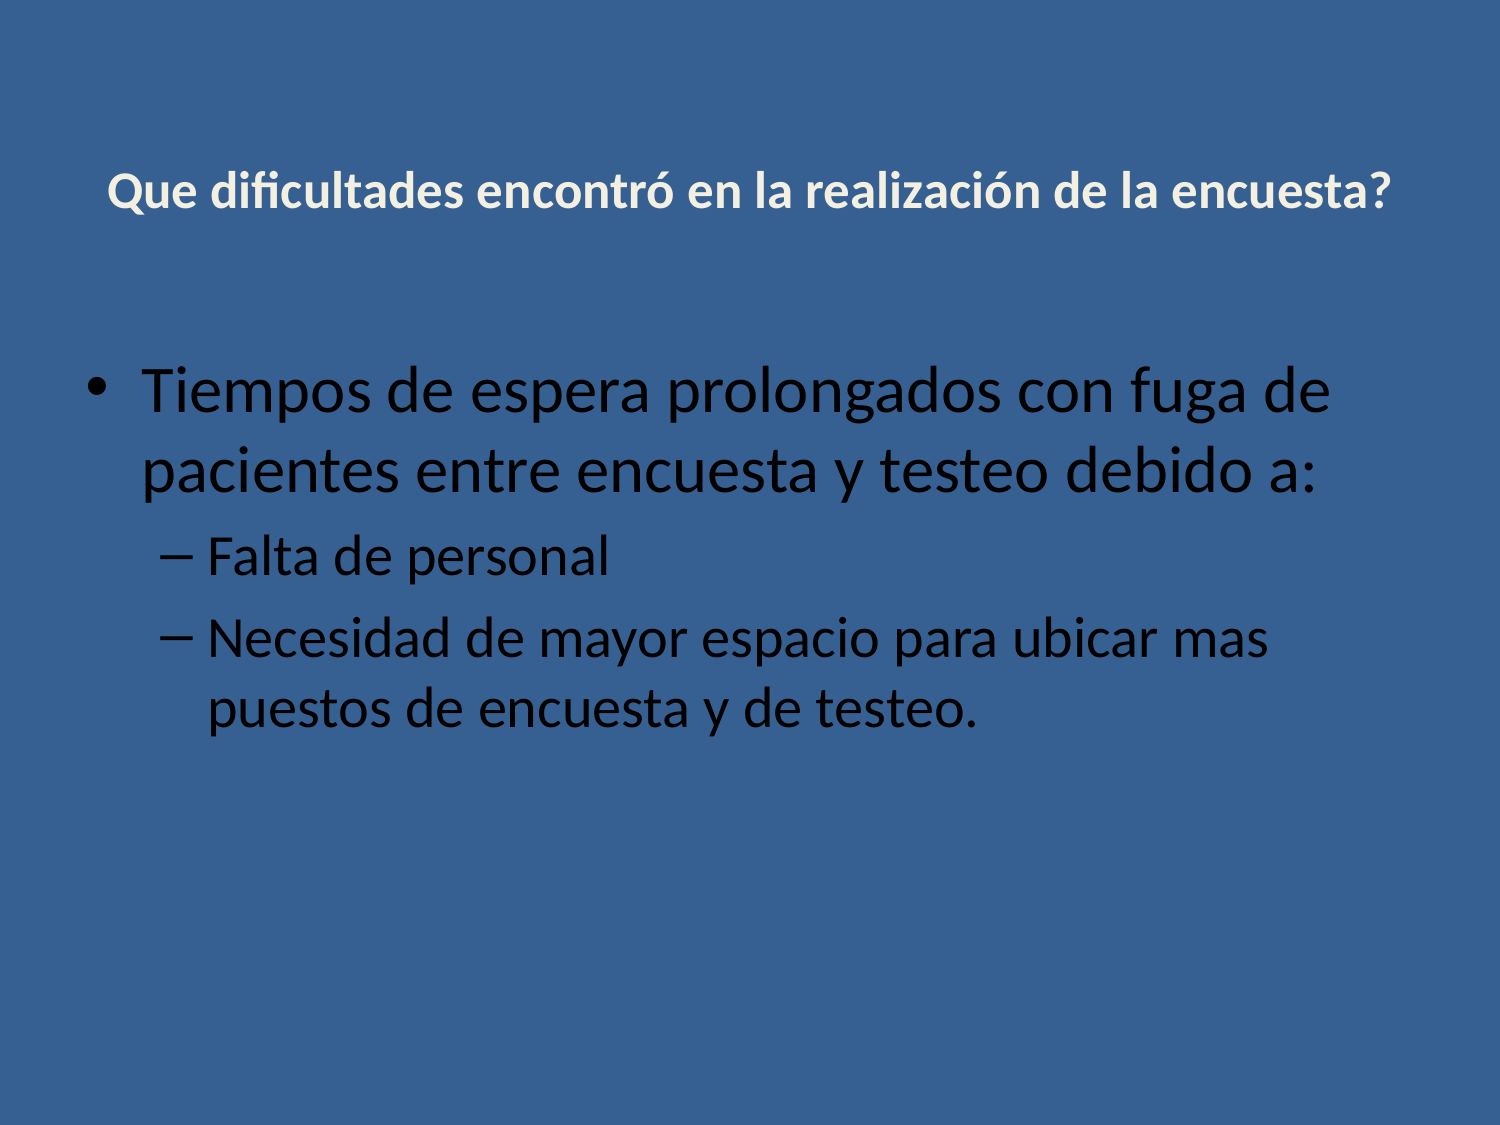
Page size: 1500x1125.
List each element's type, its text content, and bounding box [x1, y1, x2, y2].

title Que dificultades encontró en la realización de la encuesta? [70, 125, 1421, 313]
list Tiempos de espera prolongados con fuga de pacientes entre encuesta y testeo debido a: Falta de personal Necesidad de mayor espacio para ubicar mas puestos de encuesta y de testeo. [70, 338, 1421, 1081]
